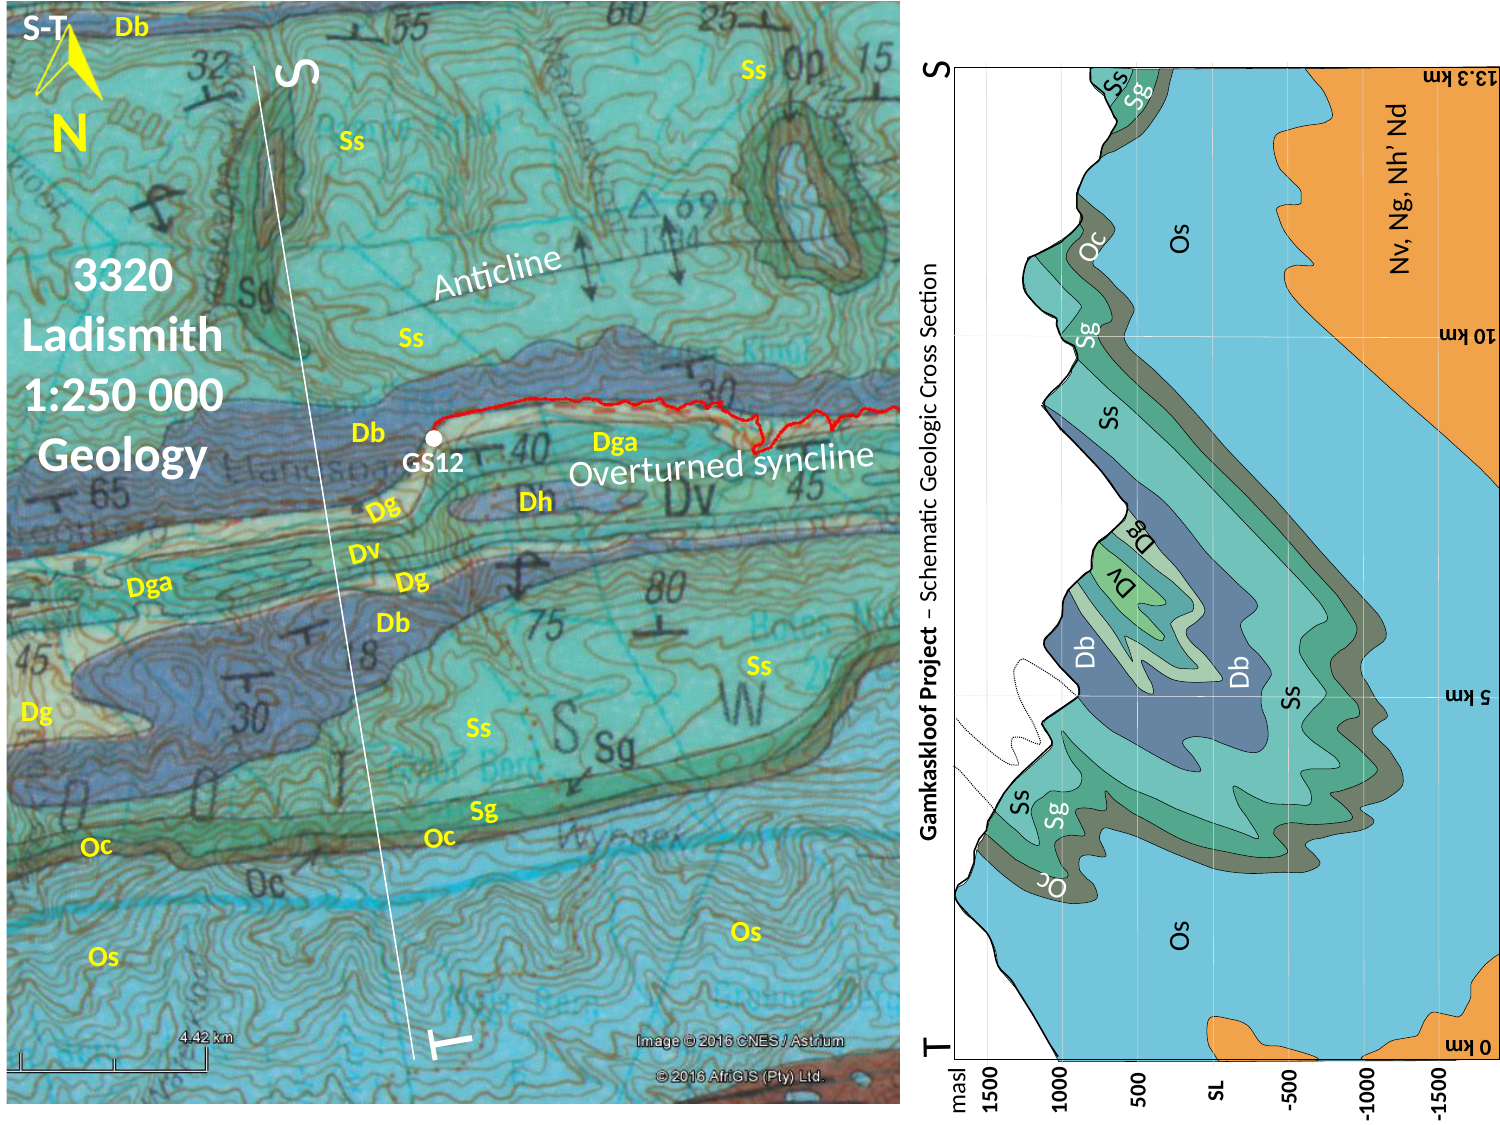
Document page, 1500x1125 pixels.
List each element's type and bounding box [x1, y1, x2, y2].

text_box [0, 0, 1500, 1125]
